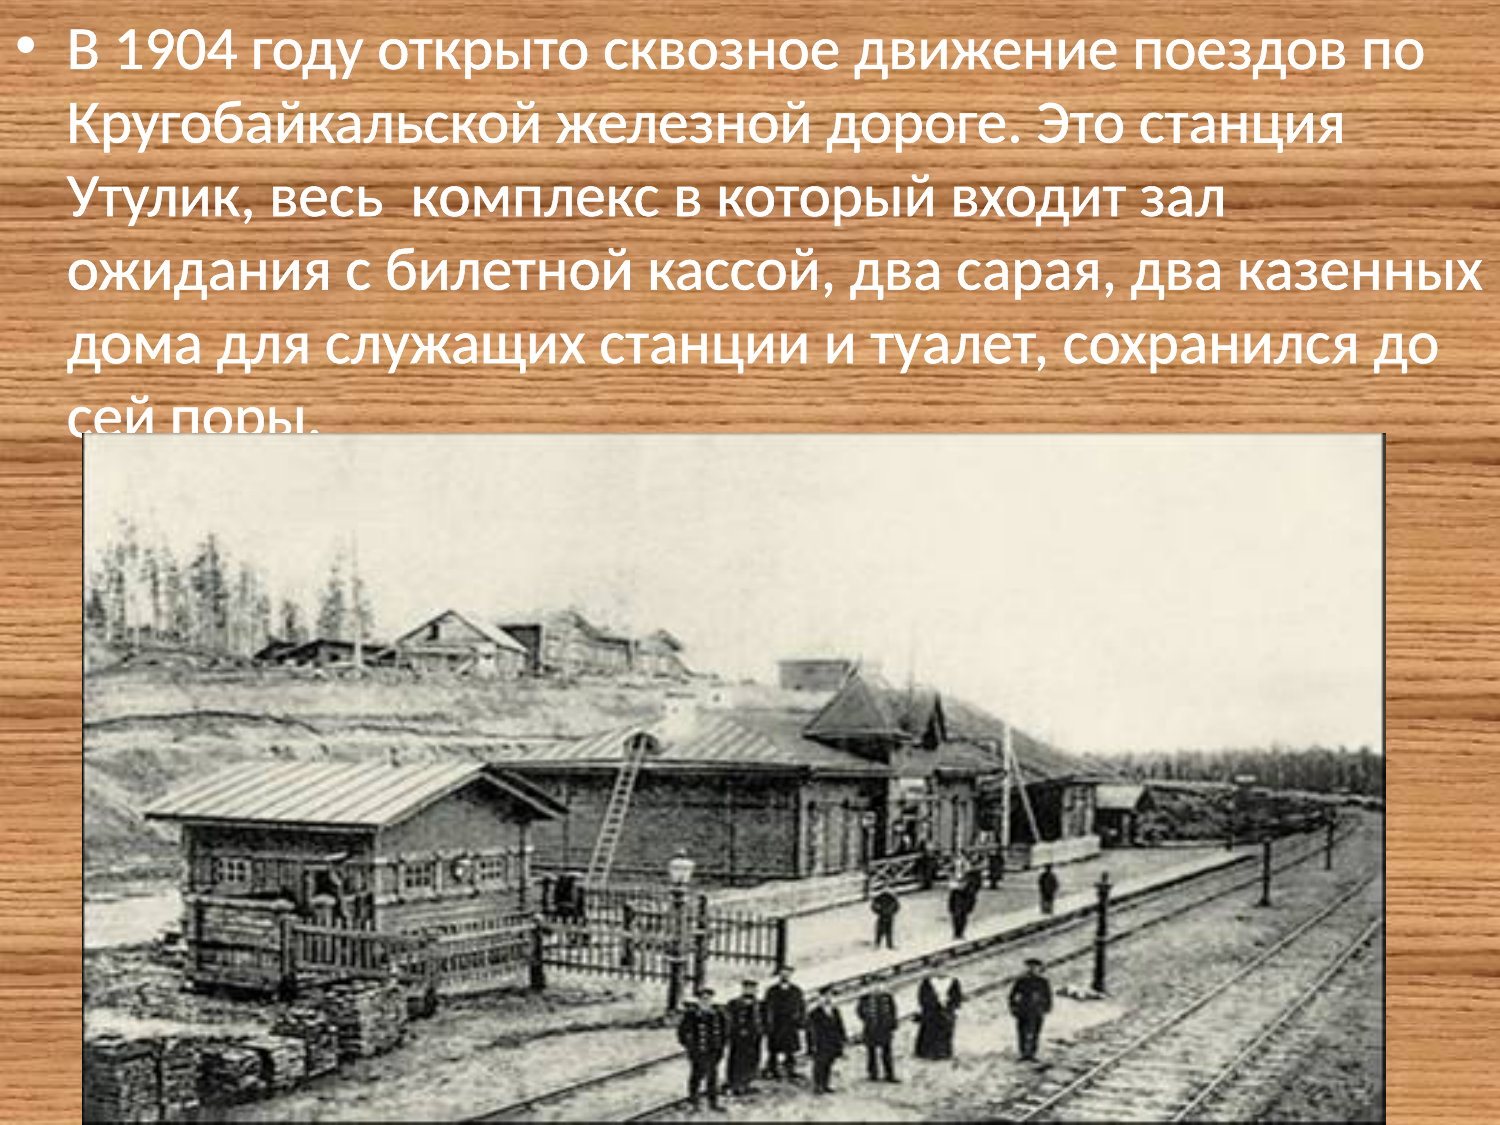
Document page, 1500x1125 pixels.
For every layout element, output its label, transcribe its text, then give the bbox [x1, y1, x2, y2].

list В 1904 году открыто сквозное движение поездов по Кругобайкальской железной дороге. Это станция Утулик, весь комплекс в который входит зал ожидания с билетной кассой, два сарая, два казенных дома для служащих станции и туалет, сохранился до сей поры. [0, 0, 1500, 457]
picture [0, 433, 1500, 1125]
